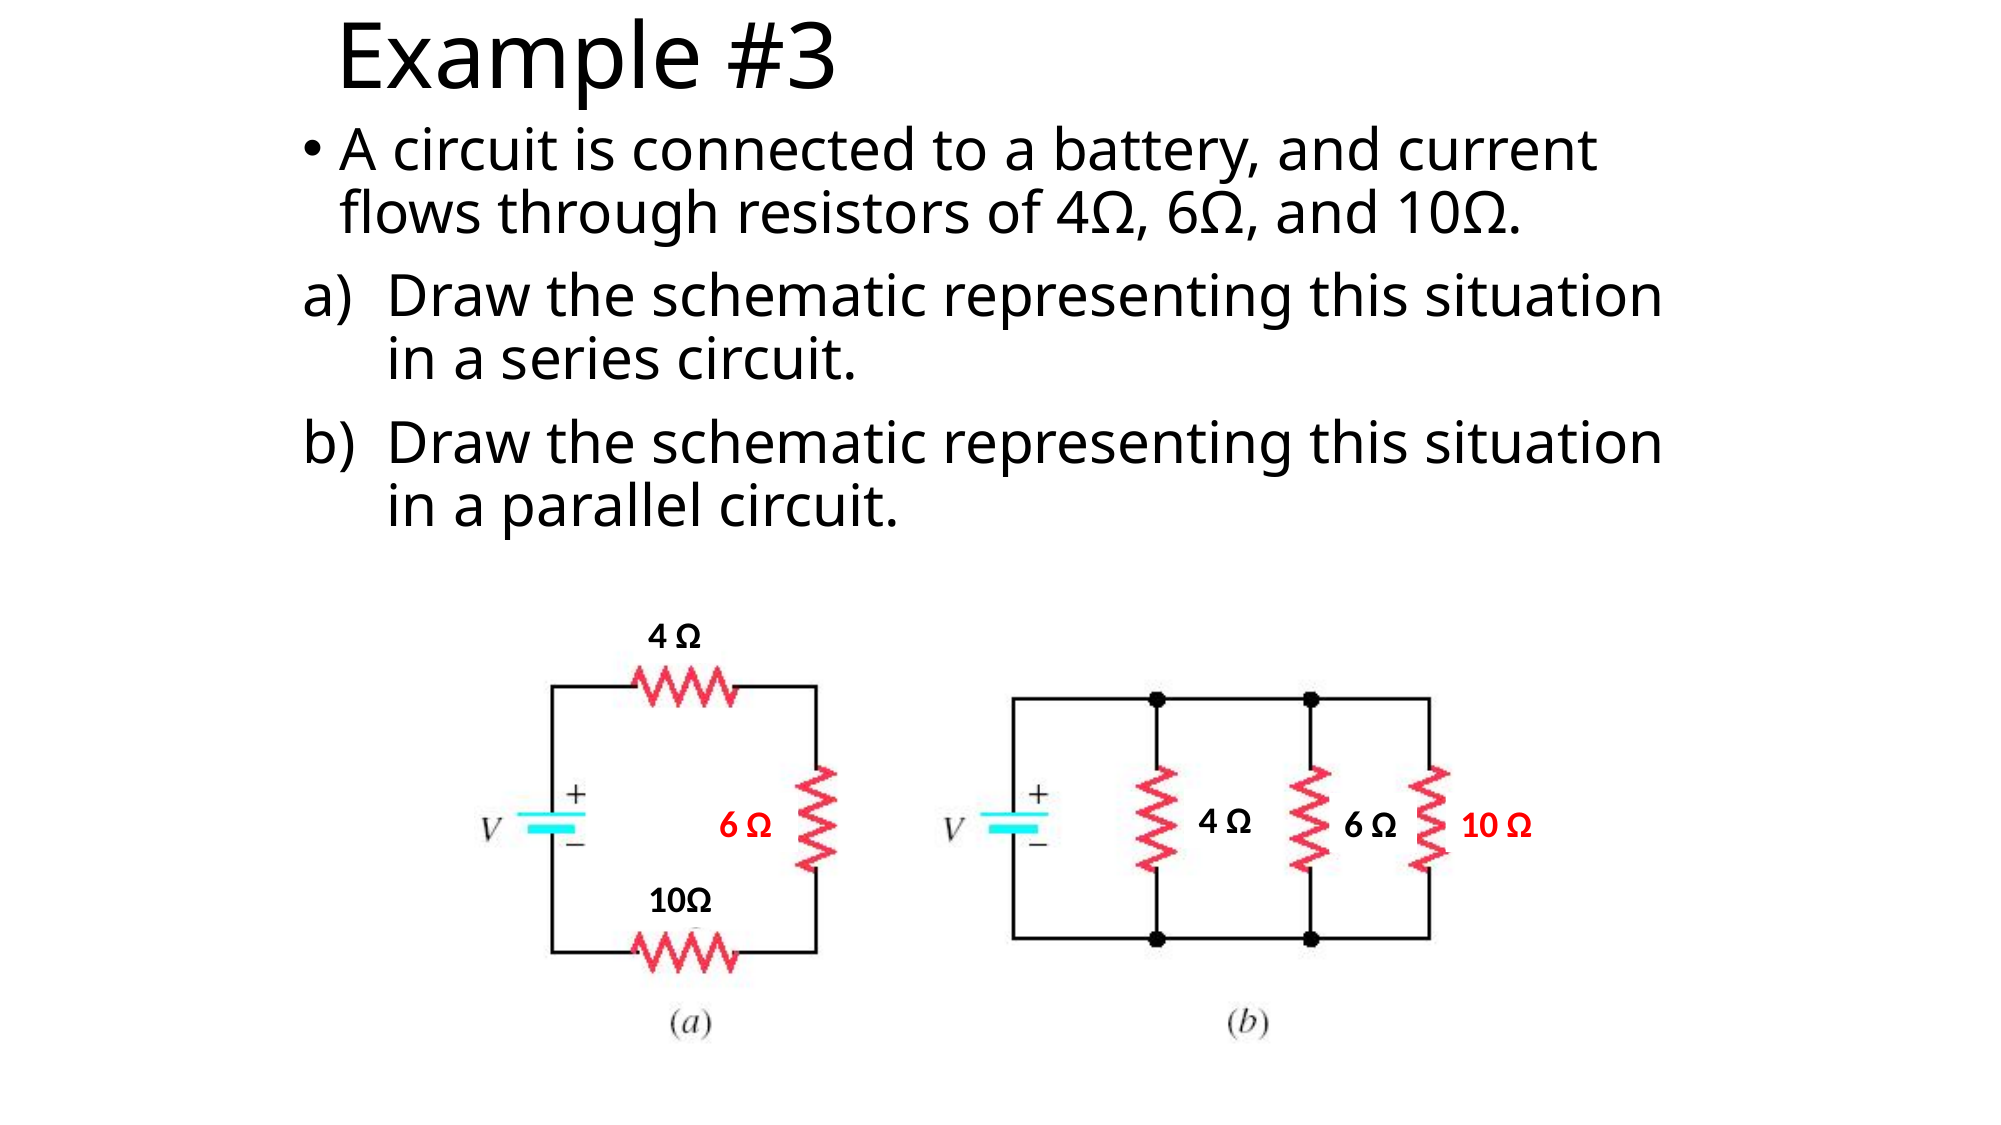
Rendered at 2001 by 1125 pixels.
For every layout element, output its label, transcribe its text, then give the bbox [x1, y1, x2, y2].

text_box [474, 603, 1565, 1049]
title Example #3 [319, 0, 1683, 112]
list A circuit is connected to a battery, and current flows through resistors of 4Ω, 6Ω, and 10Ω. Draw the schematic representing this situation in a series circuit. Draw the schematic representing this situation in a parallel circuit. [287, 112, 1725, 700]
